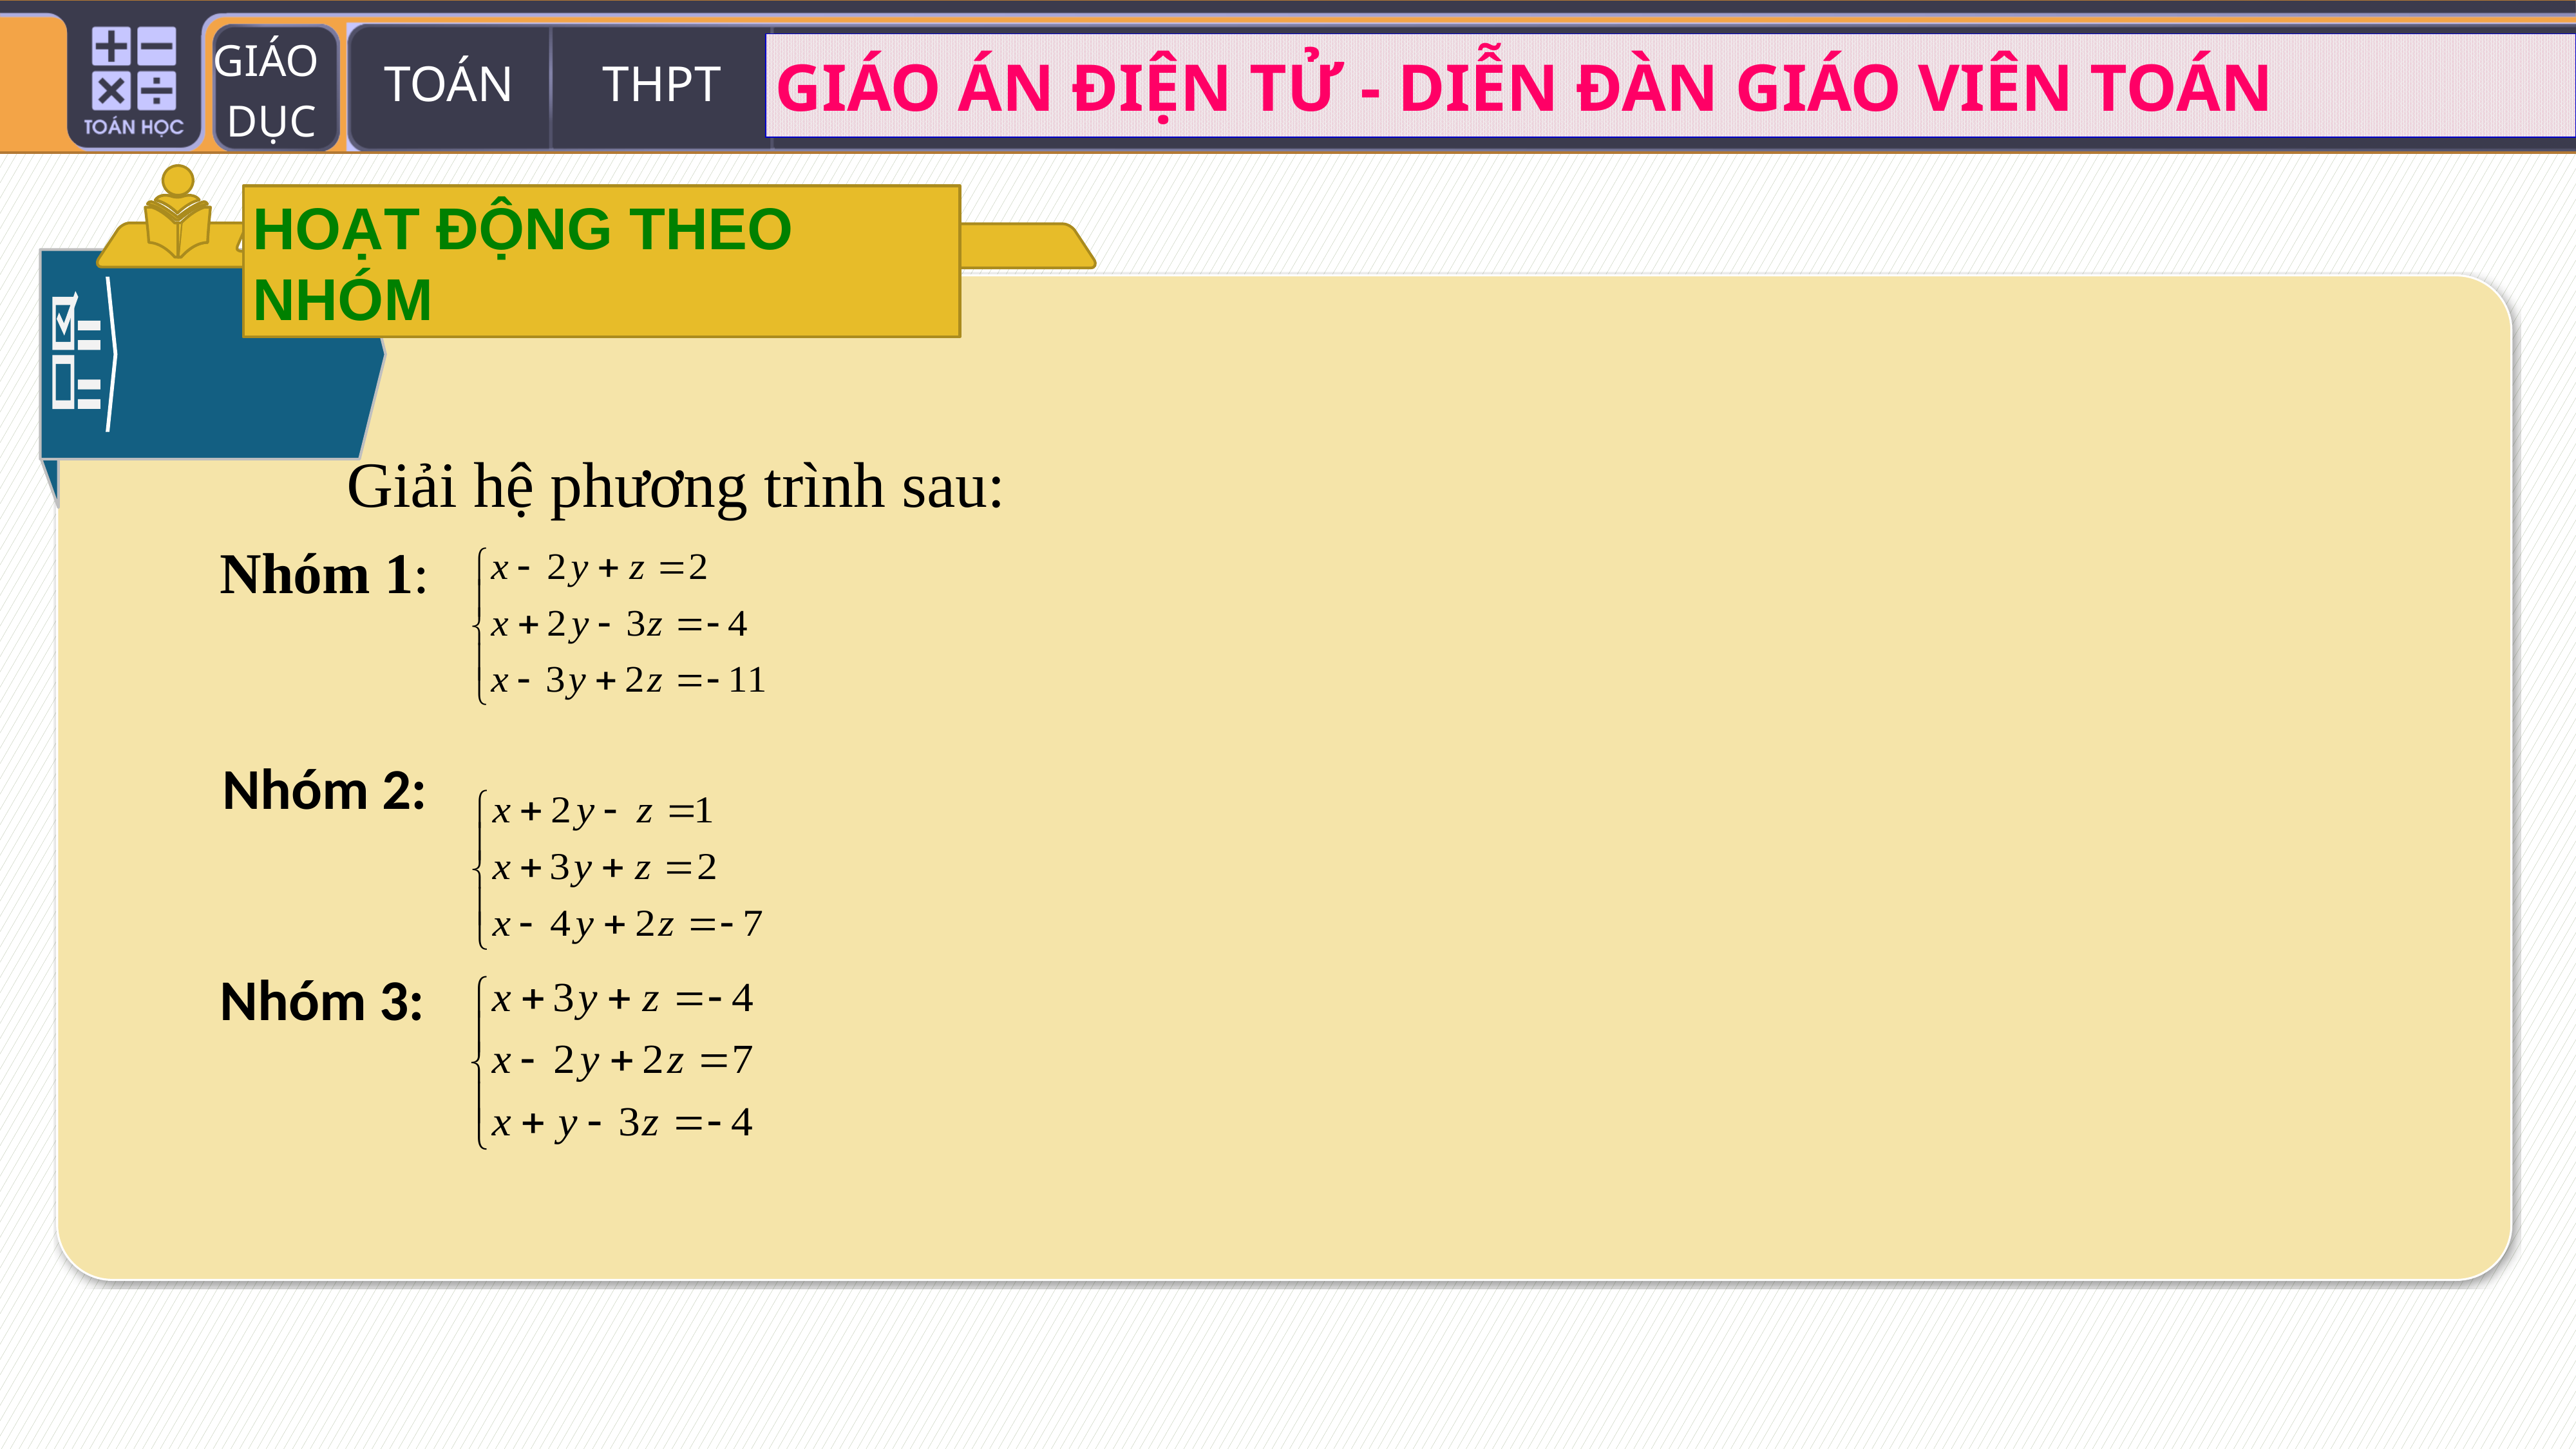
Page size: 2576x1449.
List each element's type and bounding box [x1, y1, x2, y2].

text_box [95, 165, 1097, 339]
text_box [463, 781, 769, 958]
text_box [40, 249, 2512, 1280]
text_box [463, 538, 769, 714]
text_box [461, 966, 759, 1159]
